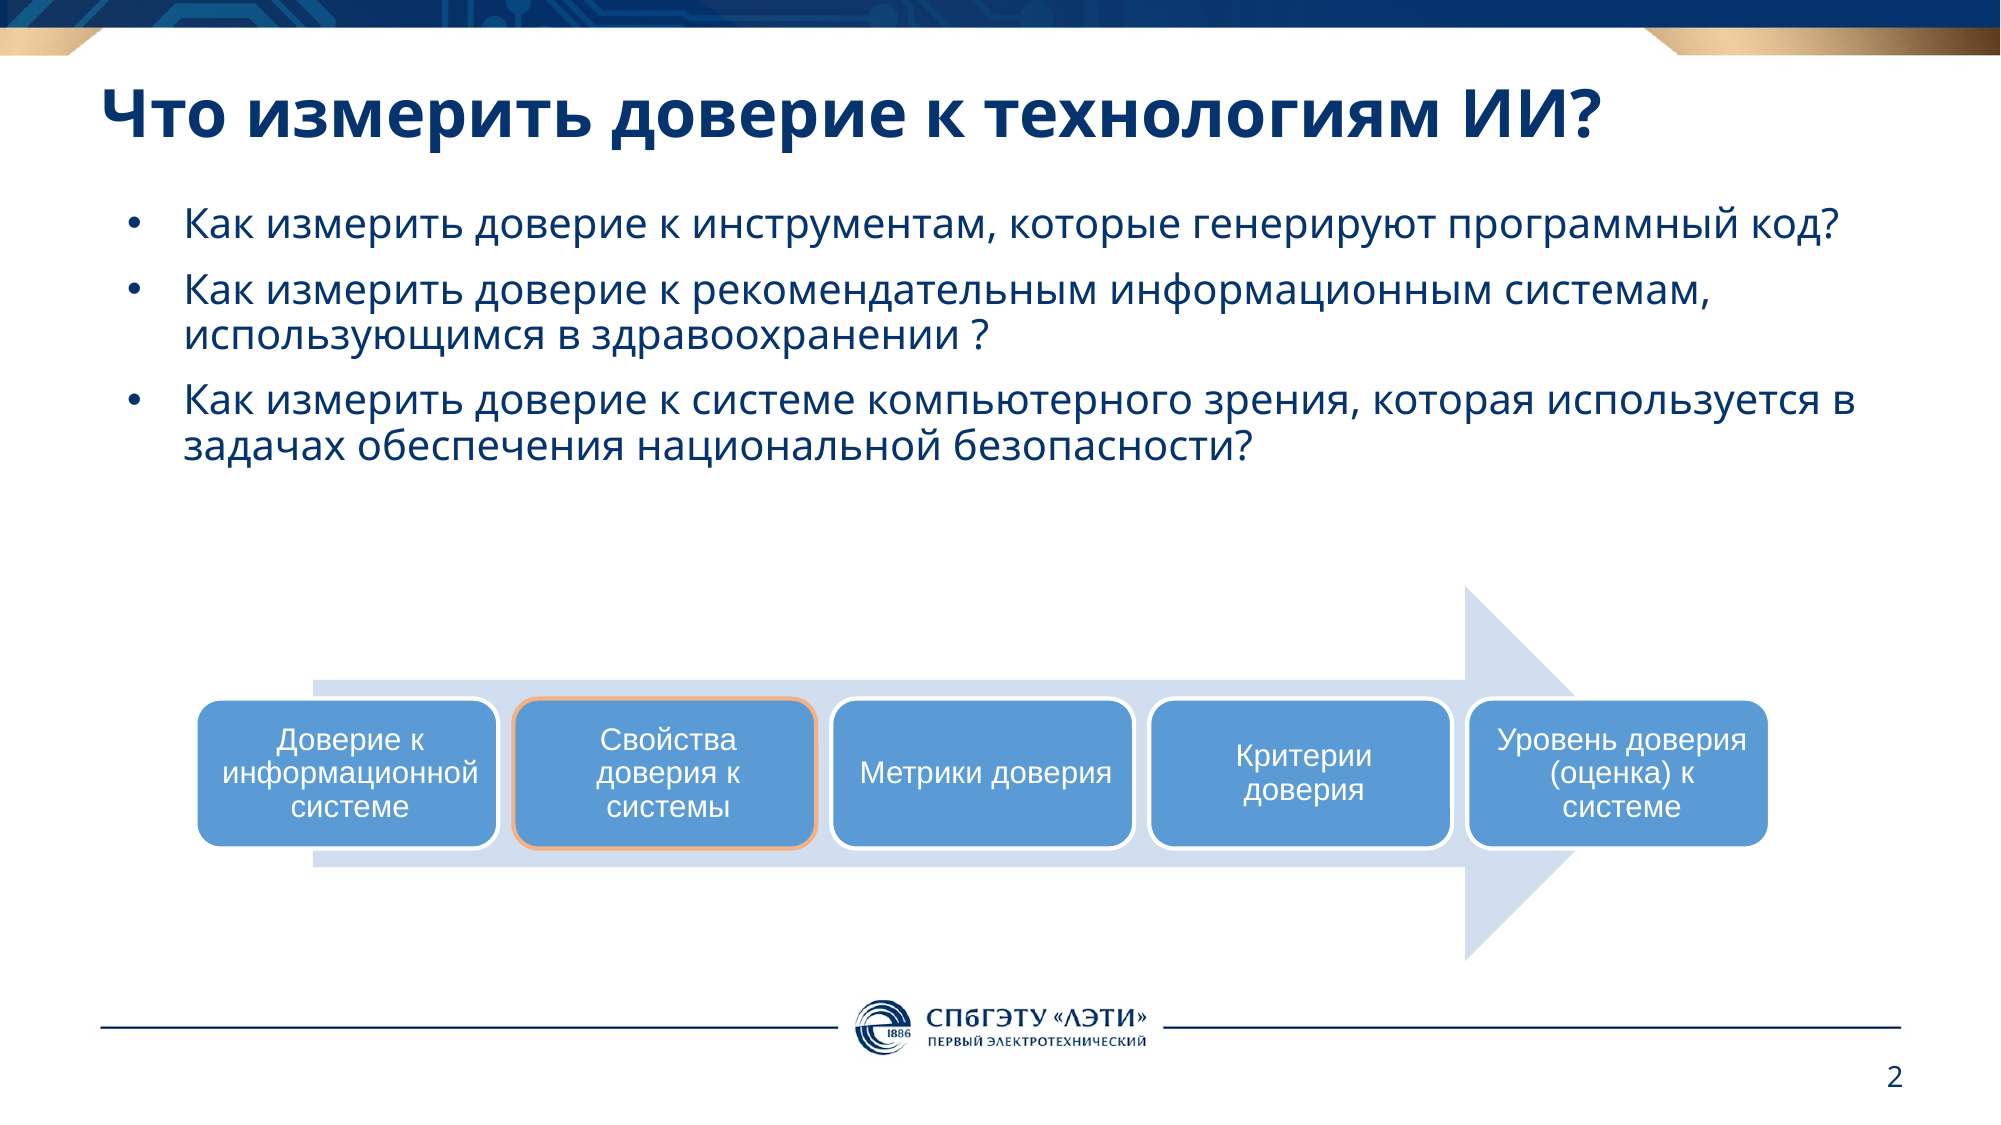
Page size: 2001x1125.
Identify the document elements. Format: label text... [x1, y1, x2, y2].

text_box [194, 585, 1771, 962]
title Что измерить доверие к технологиям ИИ? [96, 55, 1904, 176]
slide_number 2 [1829, 1050, 1904, 1106]
list Как измерить доверие к инструментам, которые генерируют программный код? Как измерить доверие к рекомендательным информационным системам, использующимся в здравоохранении ? Как измерить доверие к системе компьютерного зрения, которая используется в задачах обеспечения национальной безопасности? [96, 196, 1904, 976]
picture [0, 0, 2001, 1125]
